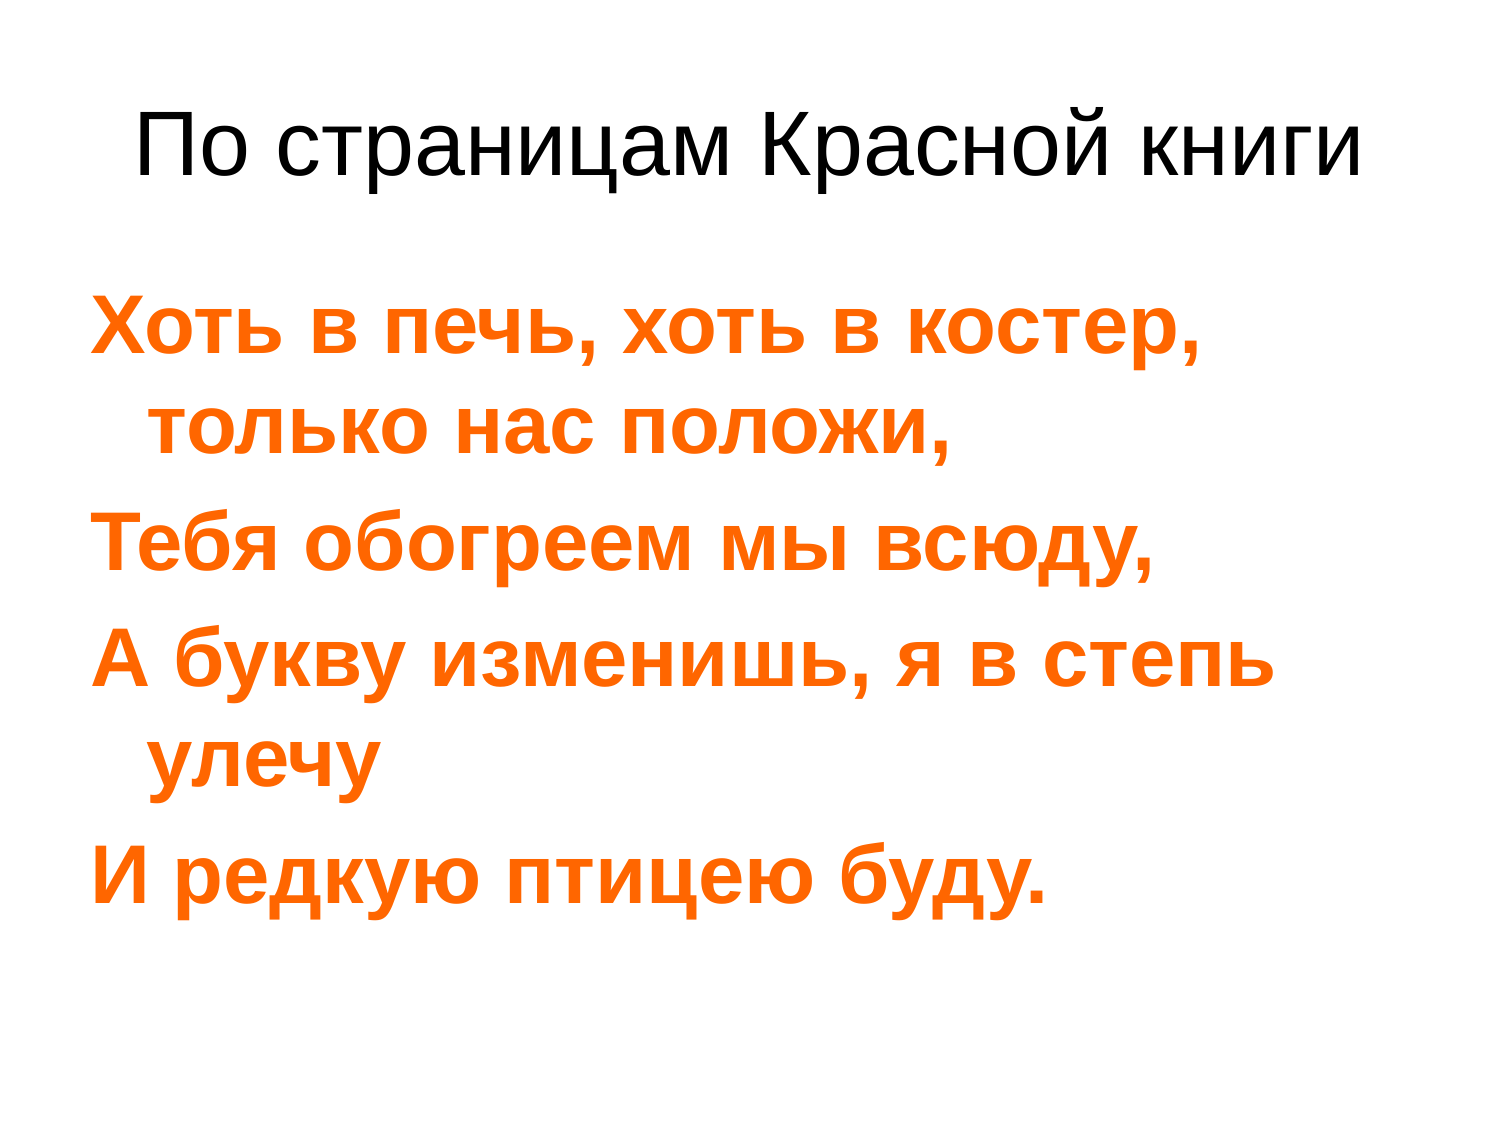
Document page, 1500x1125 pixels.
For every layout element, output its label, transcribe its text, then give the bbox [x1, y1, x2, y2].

title По страницам Красной книги [75, 45, 1425, 233]
list Хоть в печь, хоть в костер, только нас положи, Тебя обогреем мы всюду, А букву изменишь, я в степь улечу И редкую птицею буду. [75, 262, 1425, 1005]
